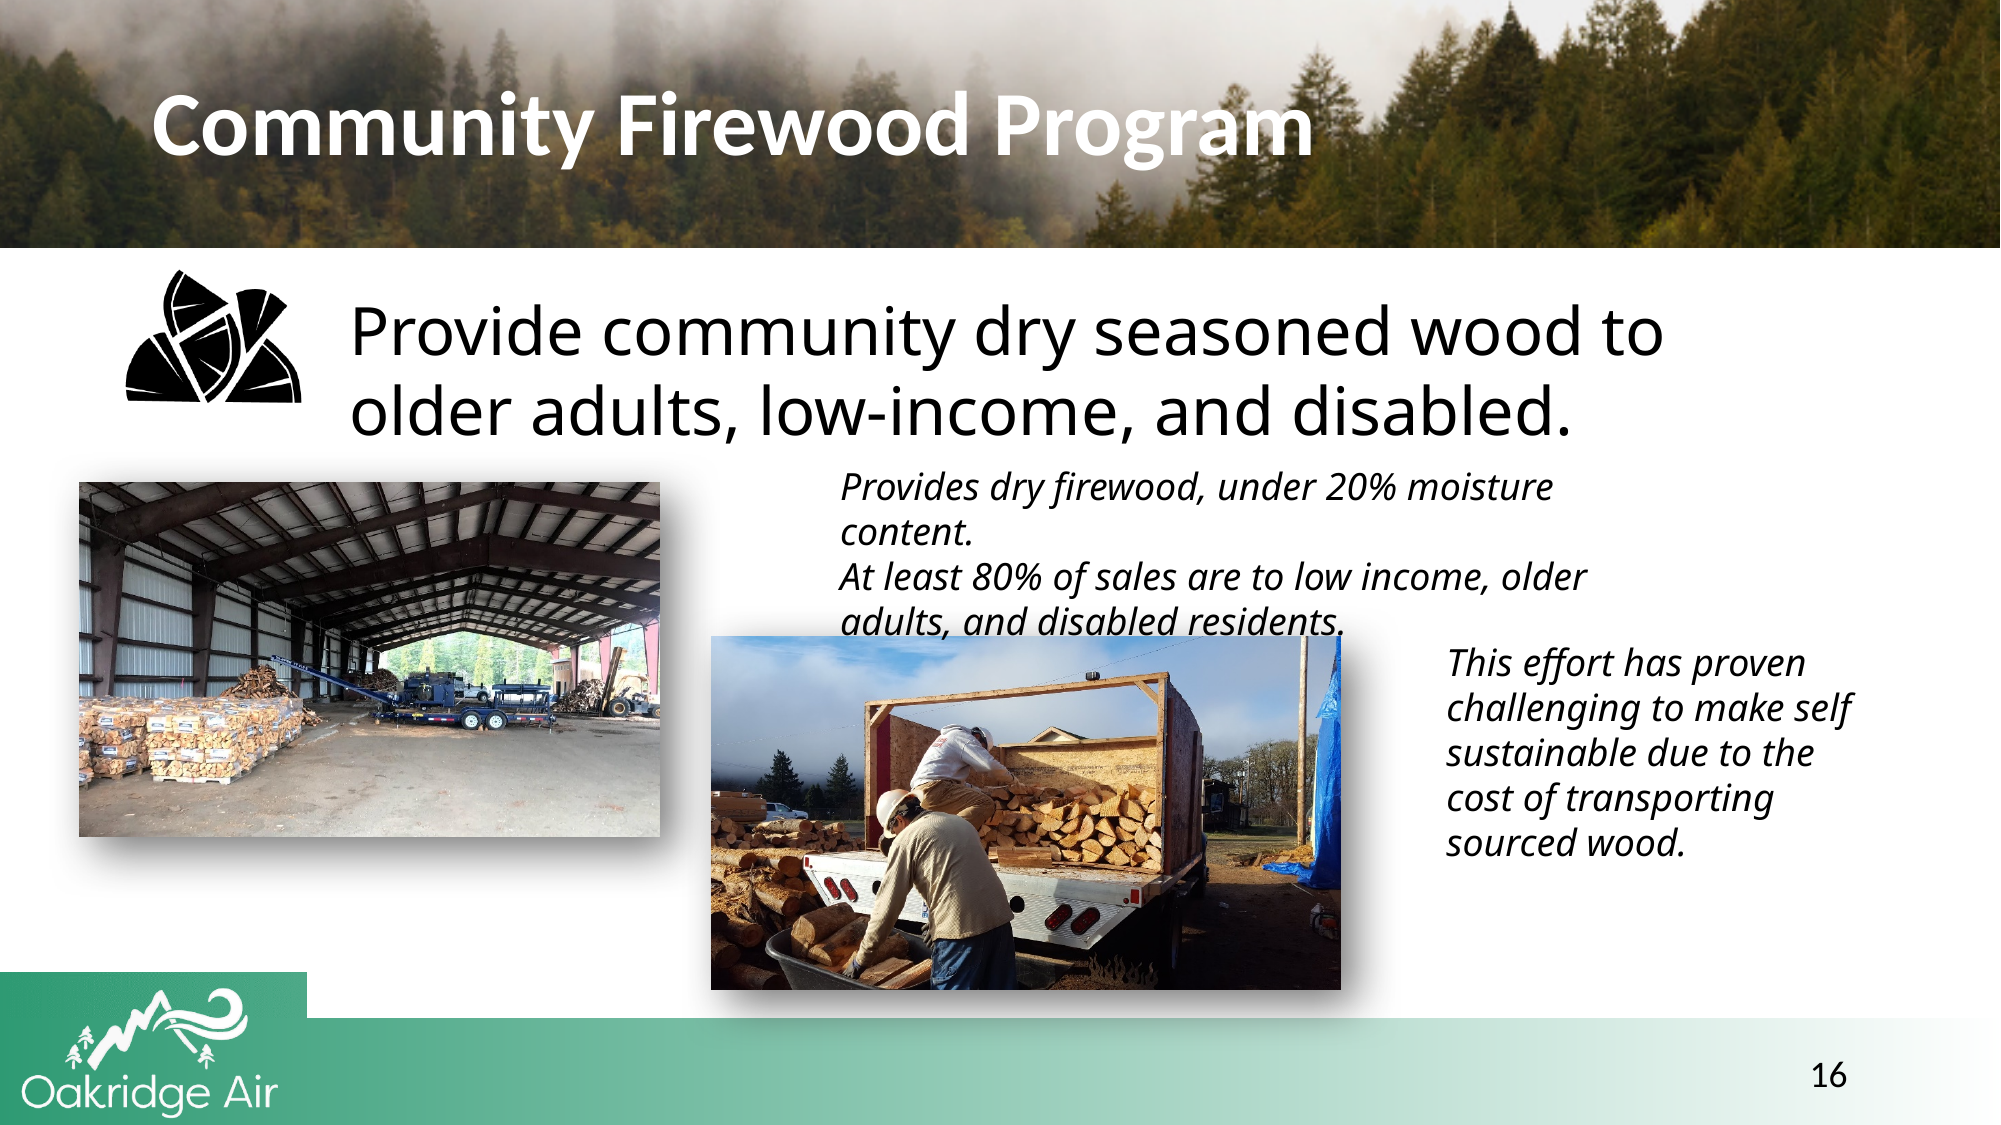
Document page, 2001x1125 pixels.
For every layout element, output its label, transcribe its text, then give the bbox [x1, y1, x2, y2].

text_box [118, 226, 308, 446]
picture [0, 972, 307, 1122]
title Community Firewood Program [137, 39, 1863, 212]
text_box This effort has proven challenging to make self sustainable due to the cost of transporting sourced wood. [1431, 624, 1878, 880]
text_box Provide community dry seasoned wood to older adults, low-income, and disabled. [334, 273, 1850, 464]
picture [79, 482, 660, 837]
picture [0, 0, 2000, 248]
text_box Provides dry firewood, under 20% moisture content. At least 80% of sales are to low income, older adults, and disabled residents. [825, 447, 1650, 658]
picture [711, 635, 1341, 991]
